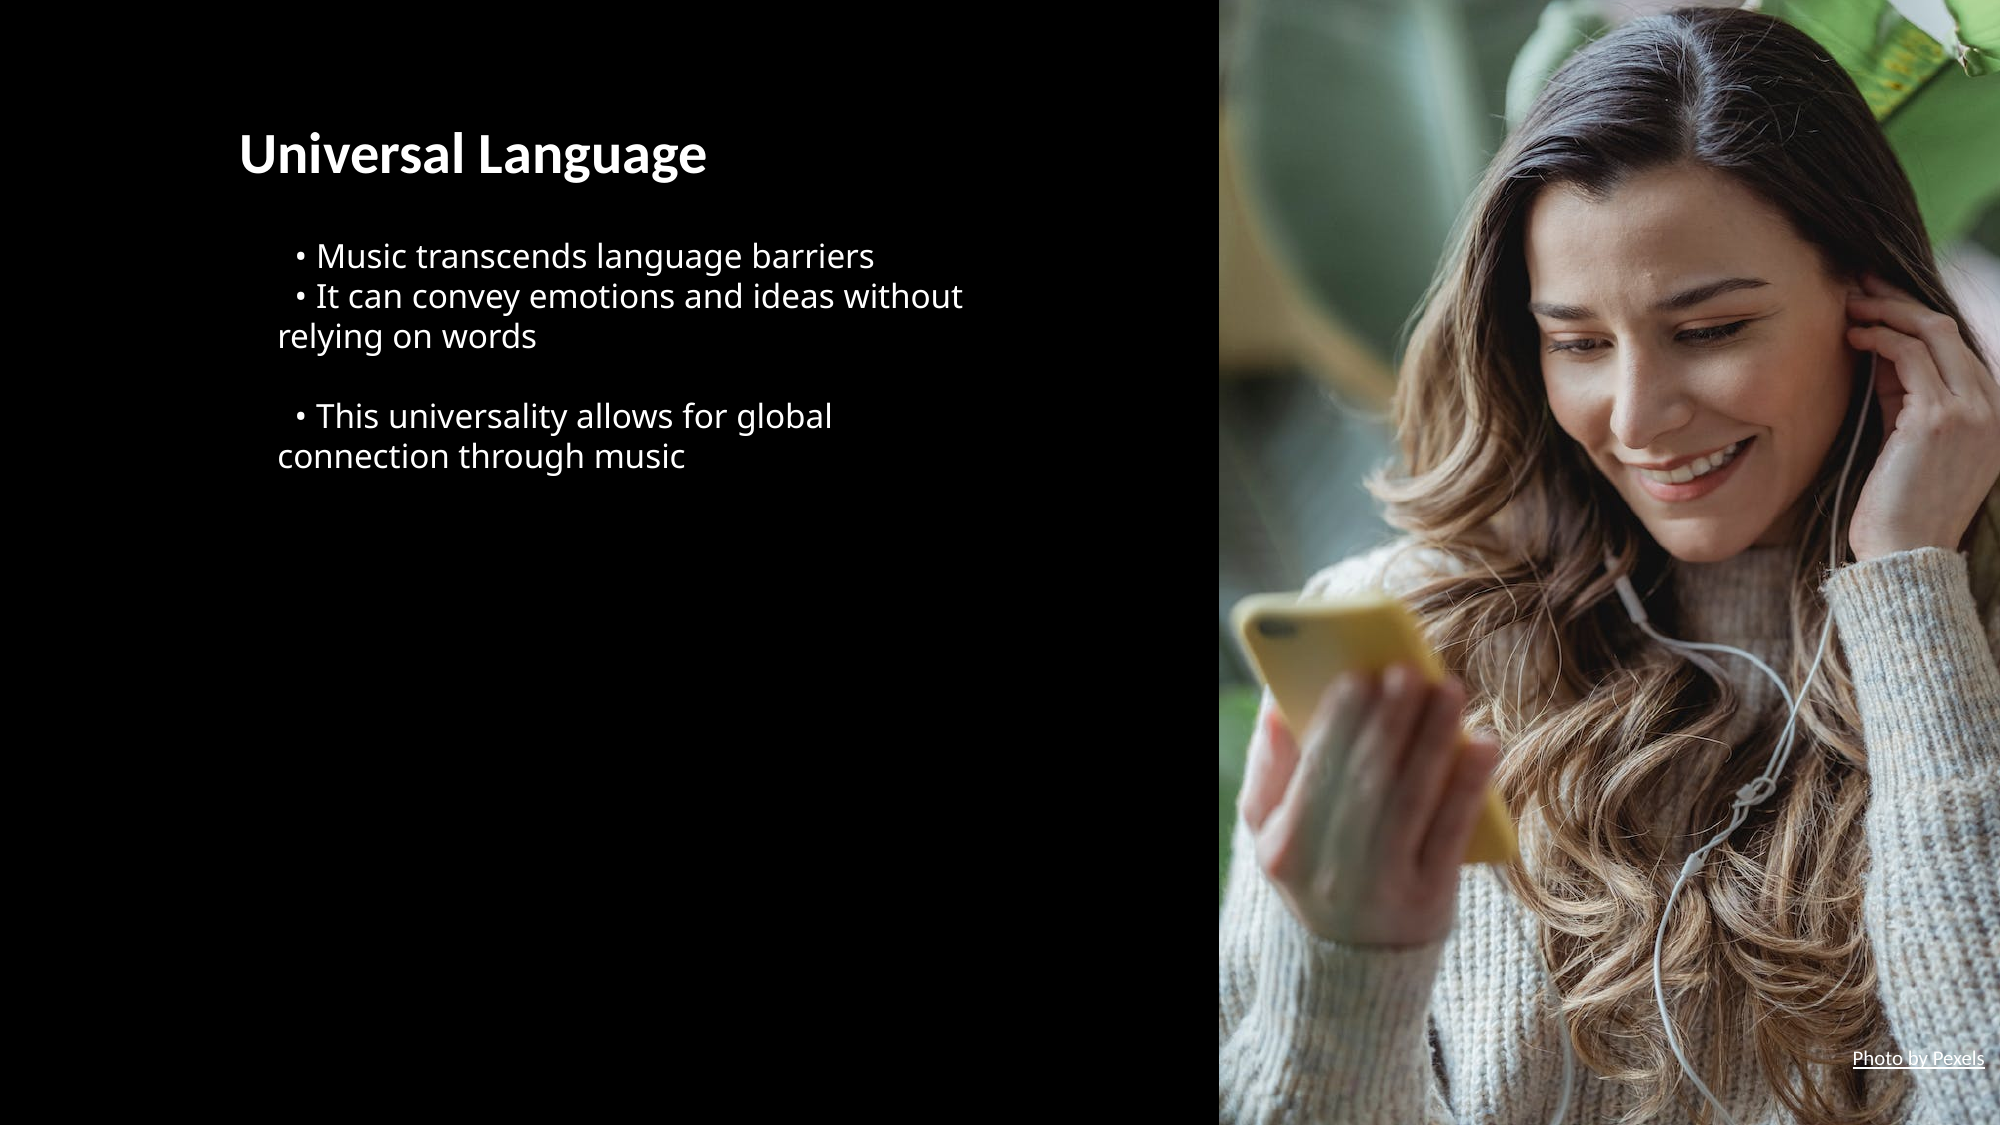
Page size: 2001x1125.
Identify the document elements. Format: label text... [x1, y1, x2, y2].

text_box • It can convey emotions and ideas without relying on words [262, 277, 1013, 353]
text_box Universal Language [225, 112, 1219, 188]
text_box • Music transcends language barriers [262, 217, 1013, 277]
picture [1219, 0, 2000, 1125]
text_box • This universality allows for global connection through music [262, 397, 1013, 473]
